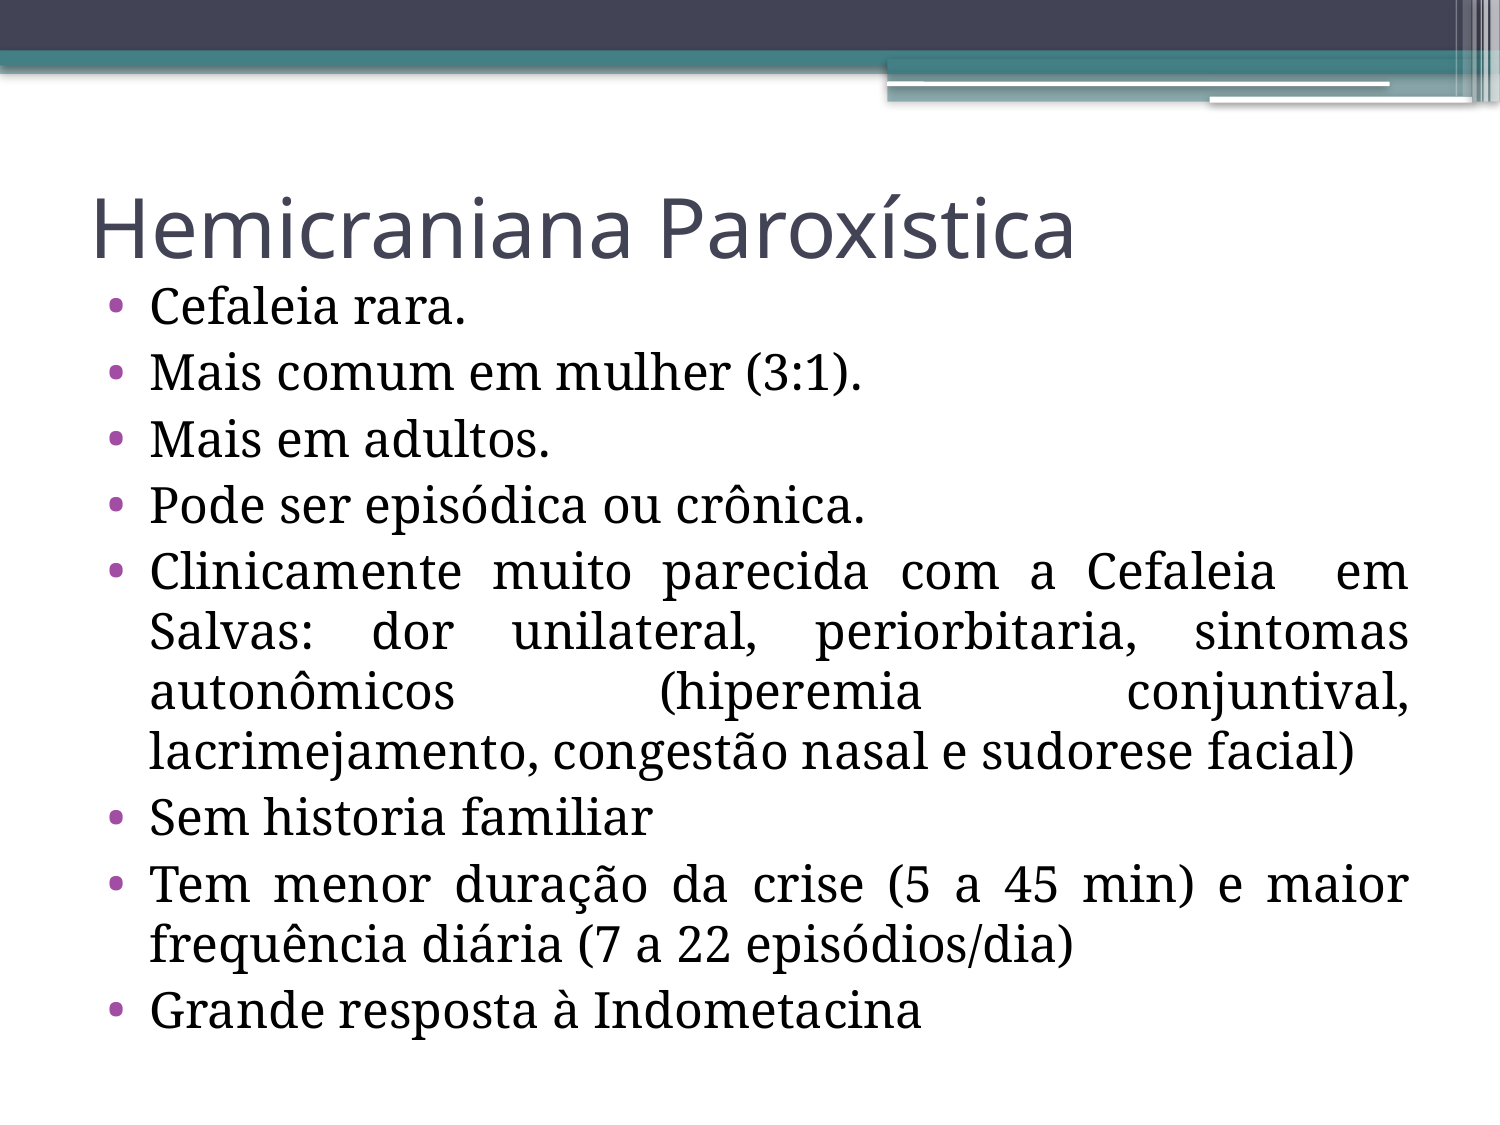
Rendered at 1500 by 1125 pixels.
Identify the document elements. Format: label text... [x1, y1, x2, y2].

list Cefaleia rara. Mais comum em mulher (3:1). Mais em adultos. Pode ser episódica ou crônica. Clinicamente muito parecida com a Cefaleia em Salvas: dor unilateral, periorbitaria, sintomas autonômicos (hiperemia conjuntival, lacrimejamento, congestão nasal e sudorese facial) Sem historia familiar Tem menor duração da crise (5 a 45 min) e maior frequência diária (7 a 22 episódios/dia) Grande resposta à Indometacina [75, 267, 1425, 1071]
title Hemicraniana Paroxística [75, 137, 1425, 267]
